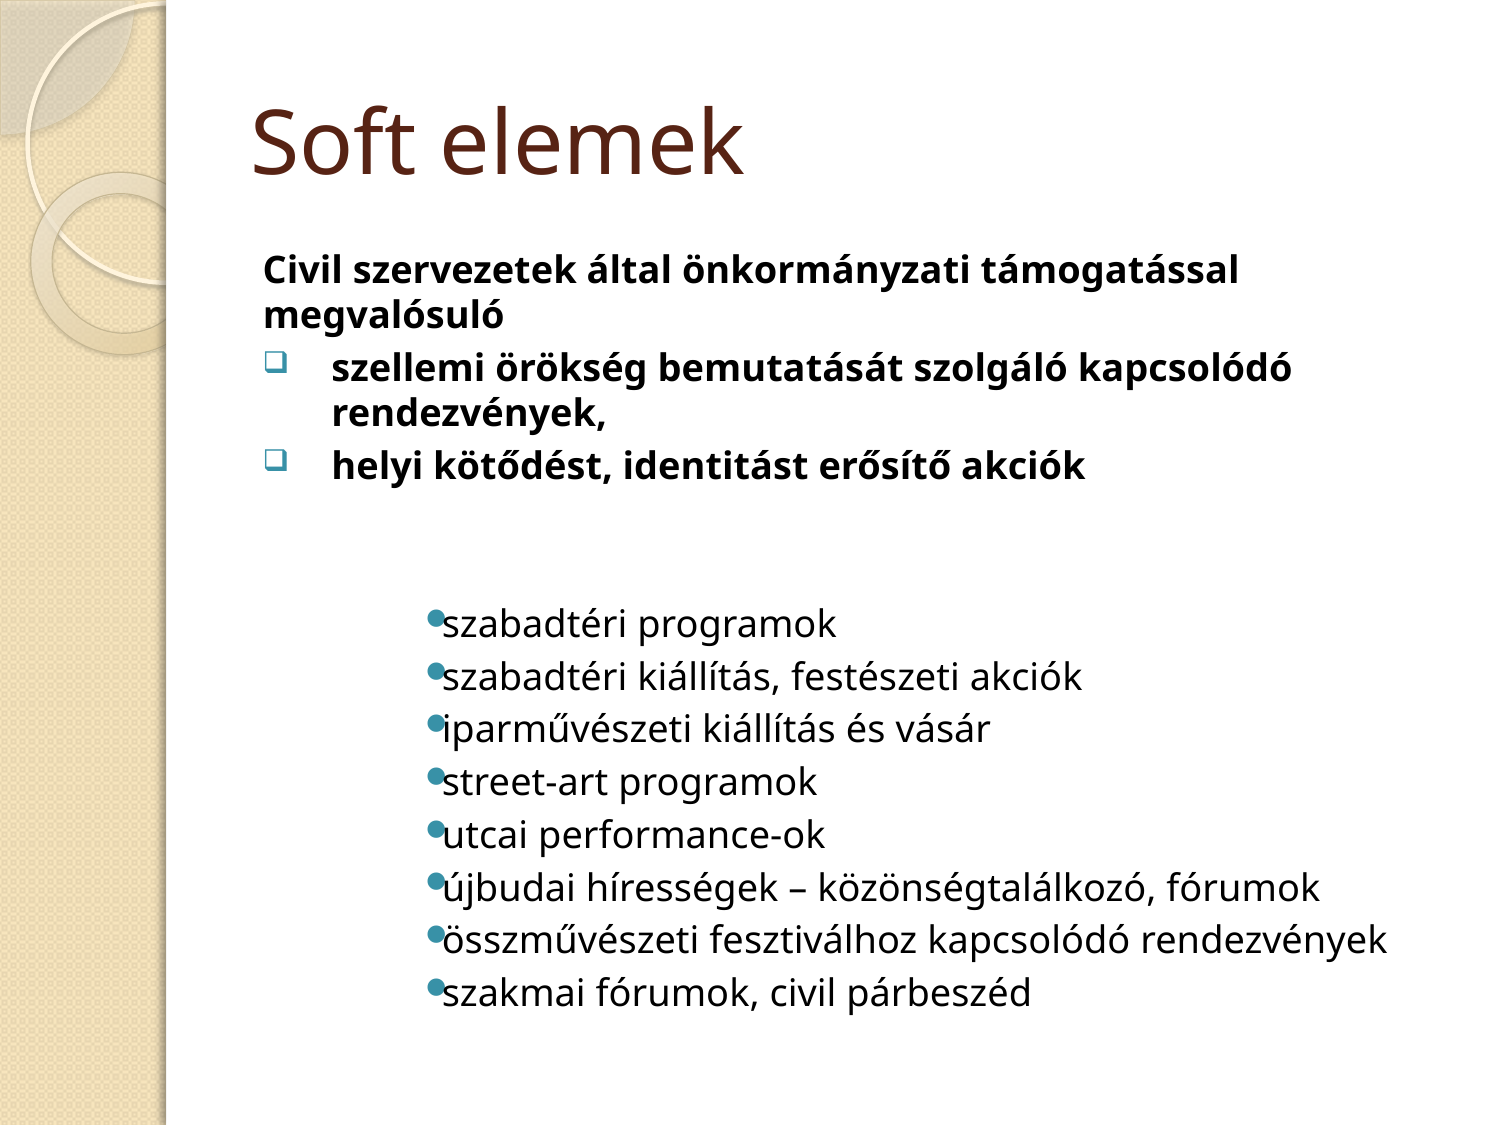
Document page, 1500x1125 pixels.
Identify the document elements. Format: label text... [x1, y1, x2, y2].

title Soft elemek [235, 45, 1466, 233]
list Civil szervezetek által önkormányzati támogatással megvalósuló szellemi örökség bemutatását szolgáló kapcsolódó rendezvények, helyi kötődést, identitást erősítő akciók szabadtéri programok szabadtéri kiállítás, festészeti akciók iparművészeti kiállítás és vásár street-art programok utcai performance-ok újbudai hírességek – közönségtalálkozó, fórumok összművészeti fesztiválhoz kapcsolódó rendezvények szakmai fórumok, civil párbeszéd [235, 237, 1466, 1026]
